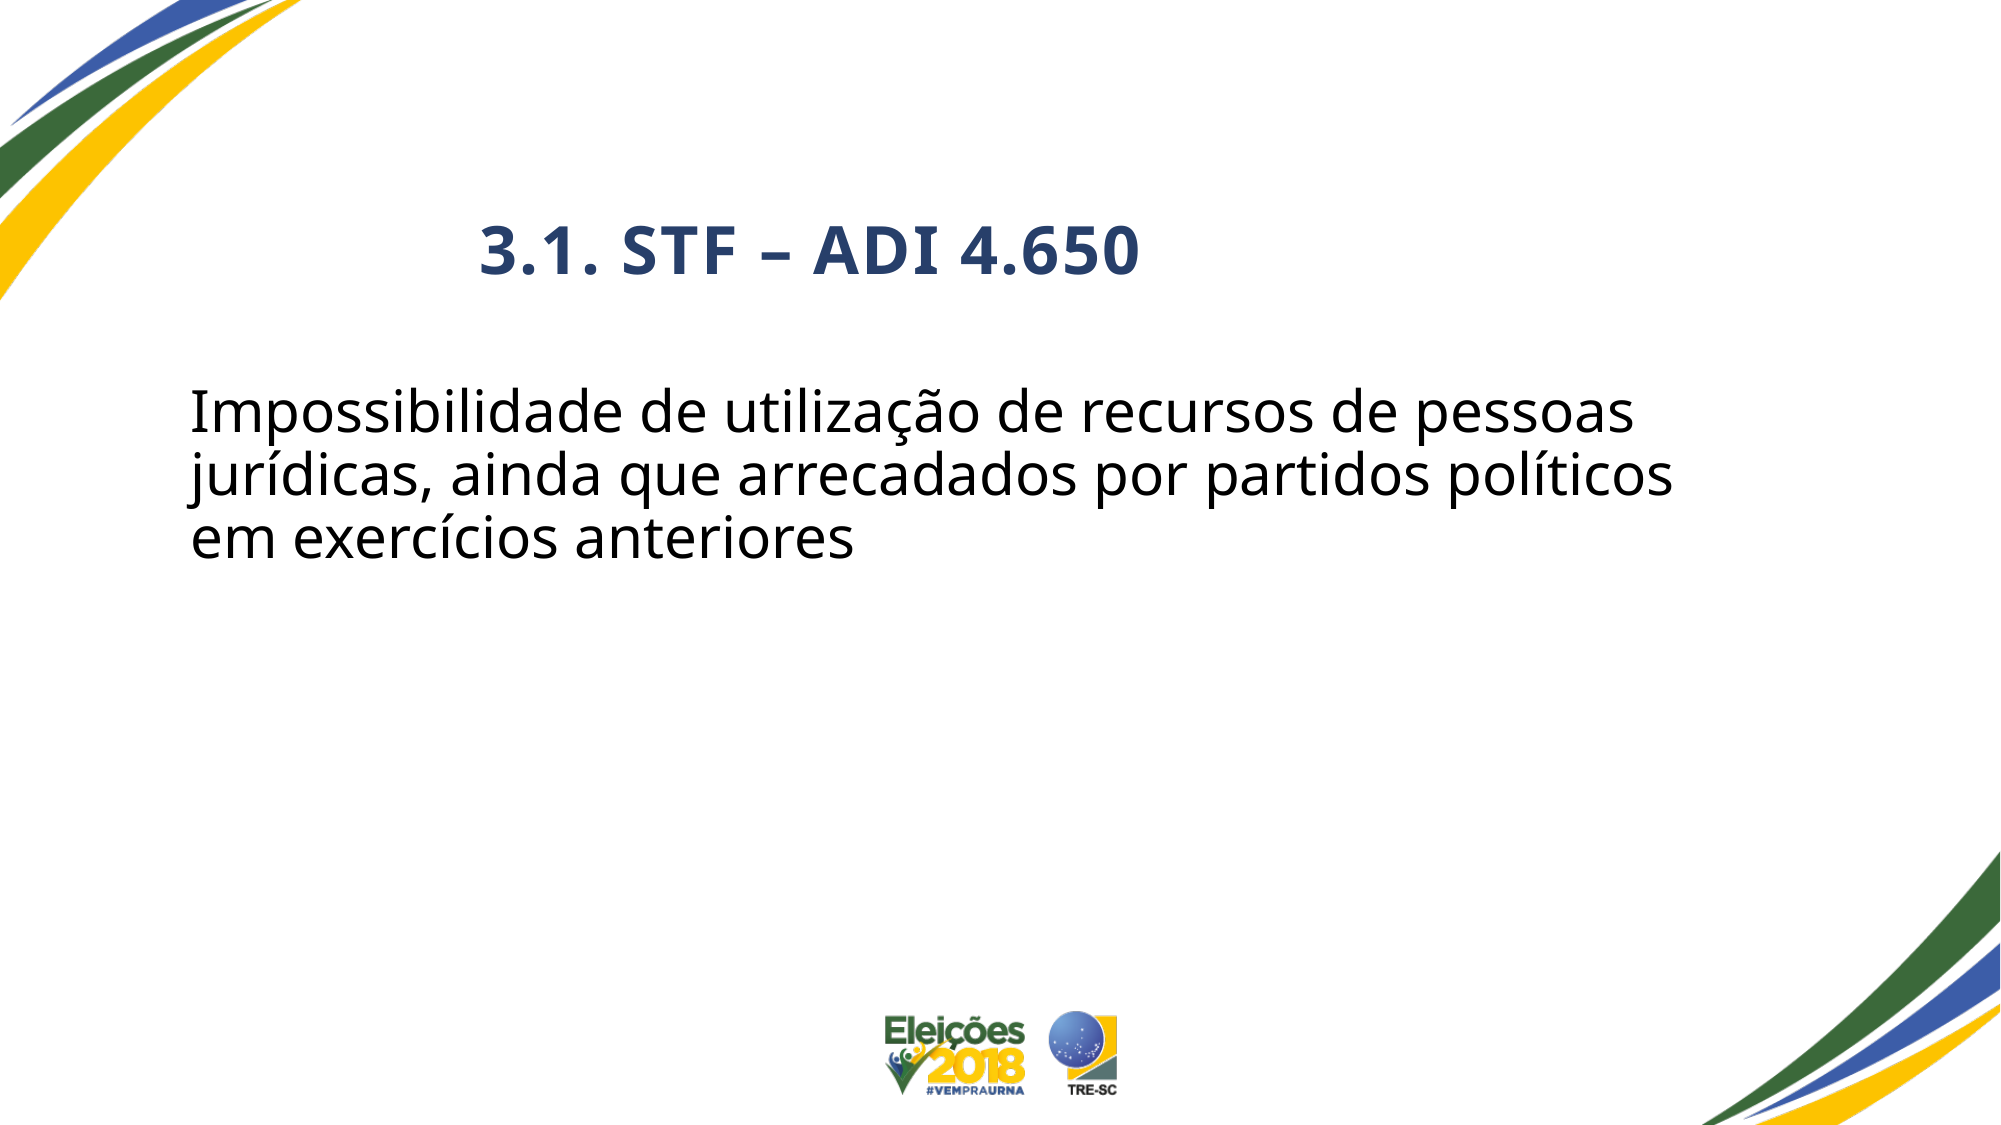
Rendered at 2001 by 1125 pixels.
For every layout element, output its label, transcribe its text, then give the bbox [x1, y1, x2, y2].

picture [0, 0, 2001, 1125]
list Impossibilidade de utilização de recursos de pessoas jurídicas, ainda que arrecadados por partidos políticos em exercícios anteriores [168, 375, 1763, 970]
title 3.1. STF – ADI 4.650 [464, 178, 1480, 333]
